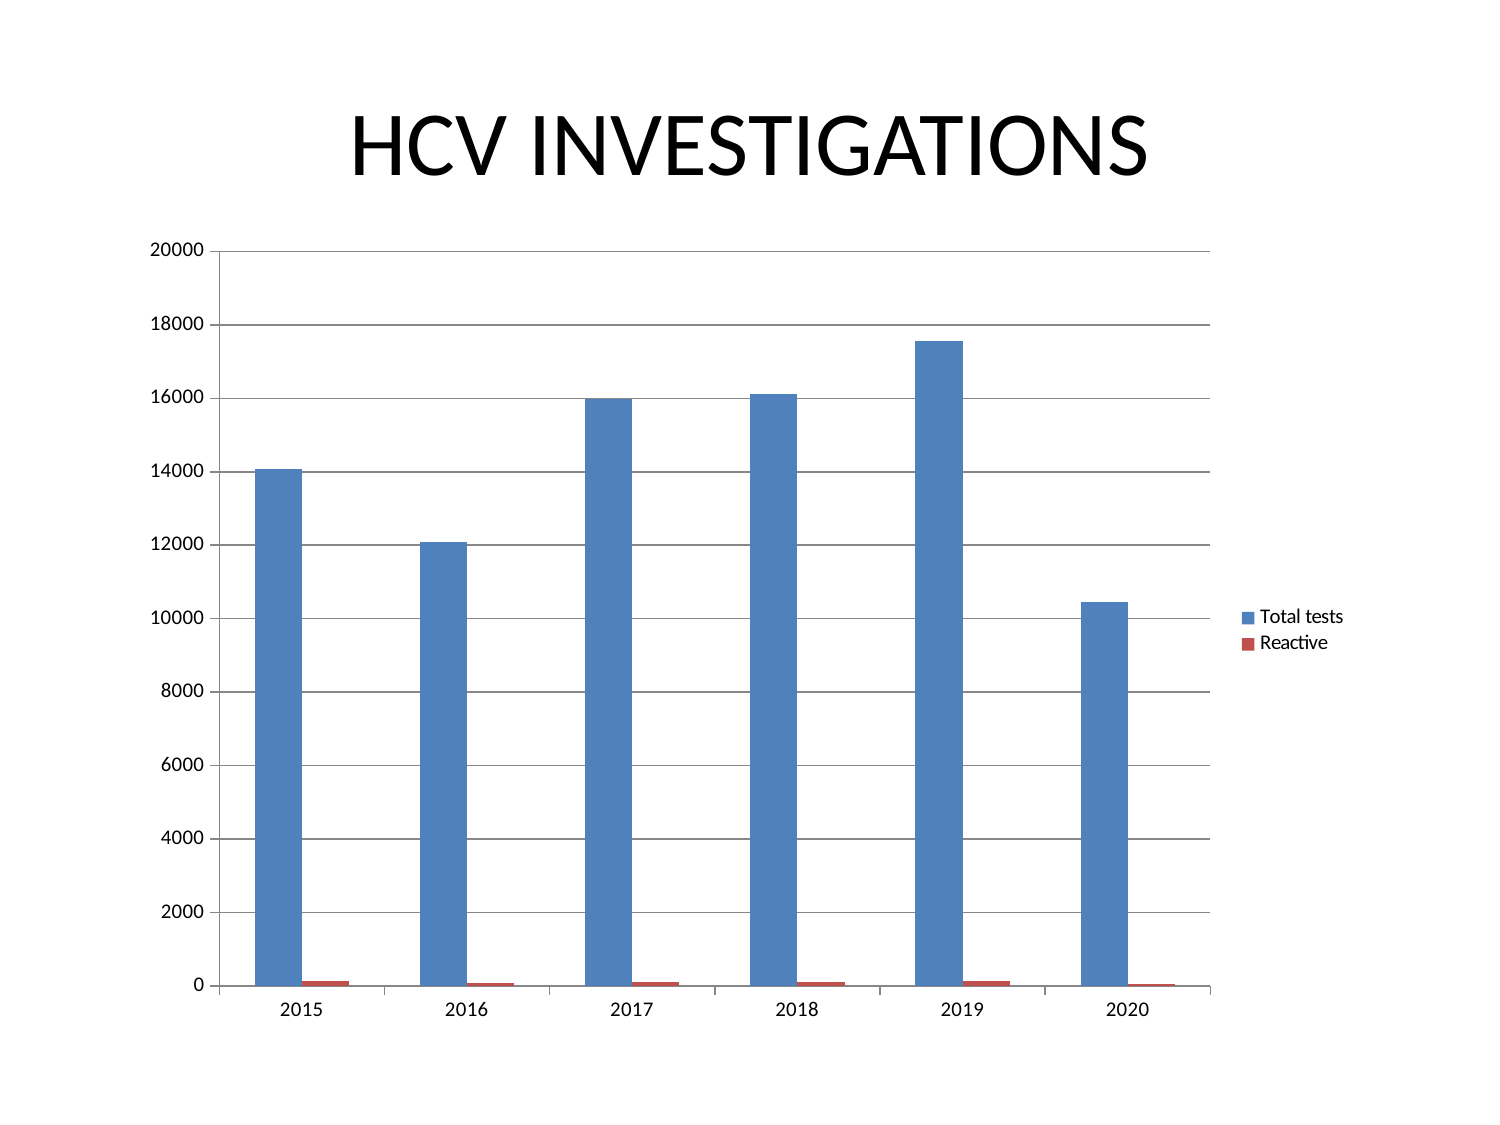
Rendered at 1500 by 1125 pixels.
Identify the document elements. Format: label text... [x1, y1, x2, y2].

chart [124, 224, 1363, 1038]
title HCV INVESTIGATIONS [75, 45, 1425, 233]
